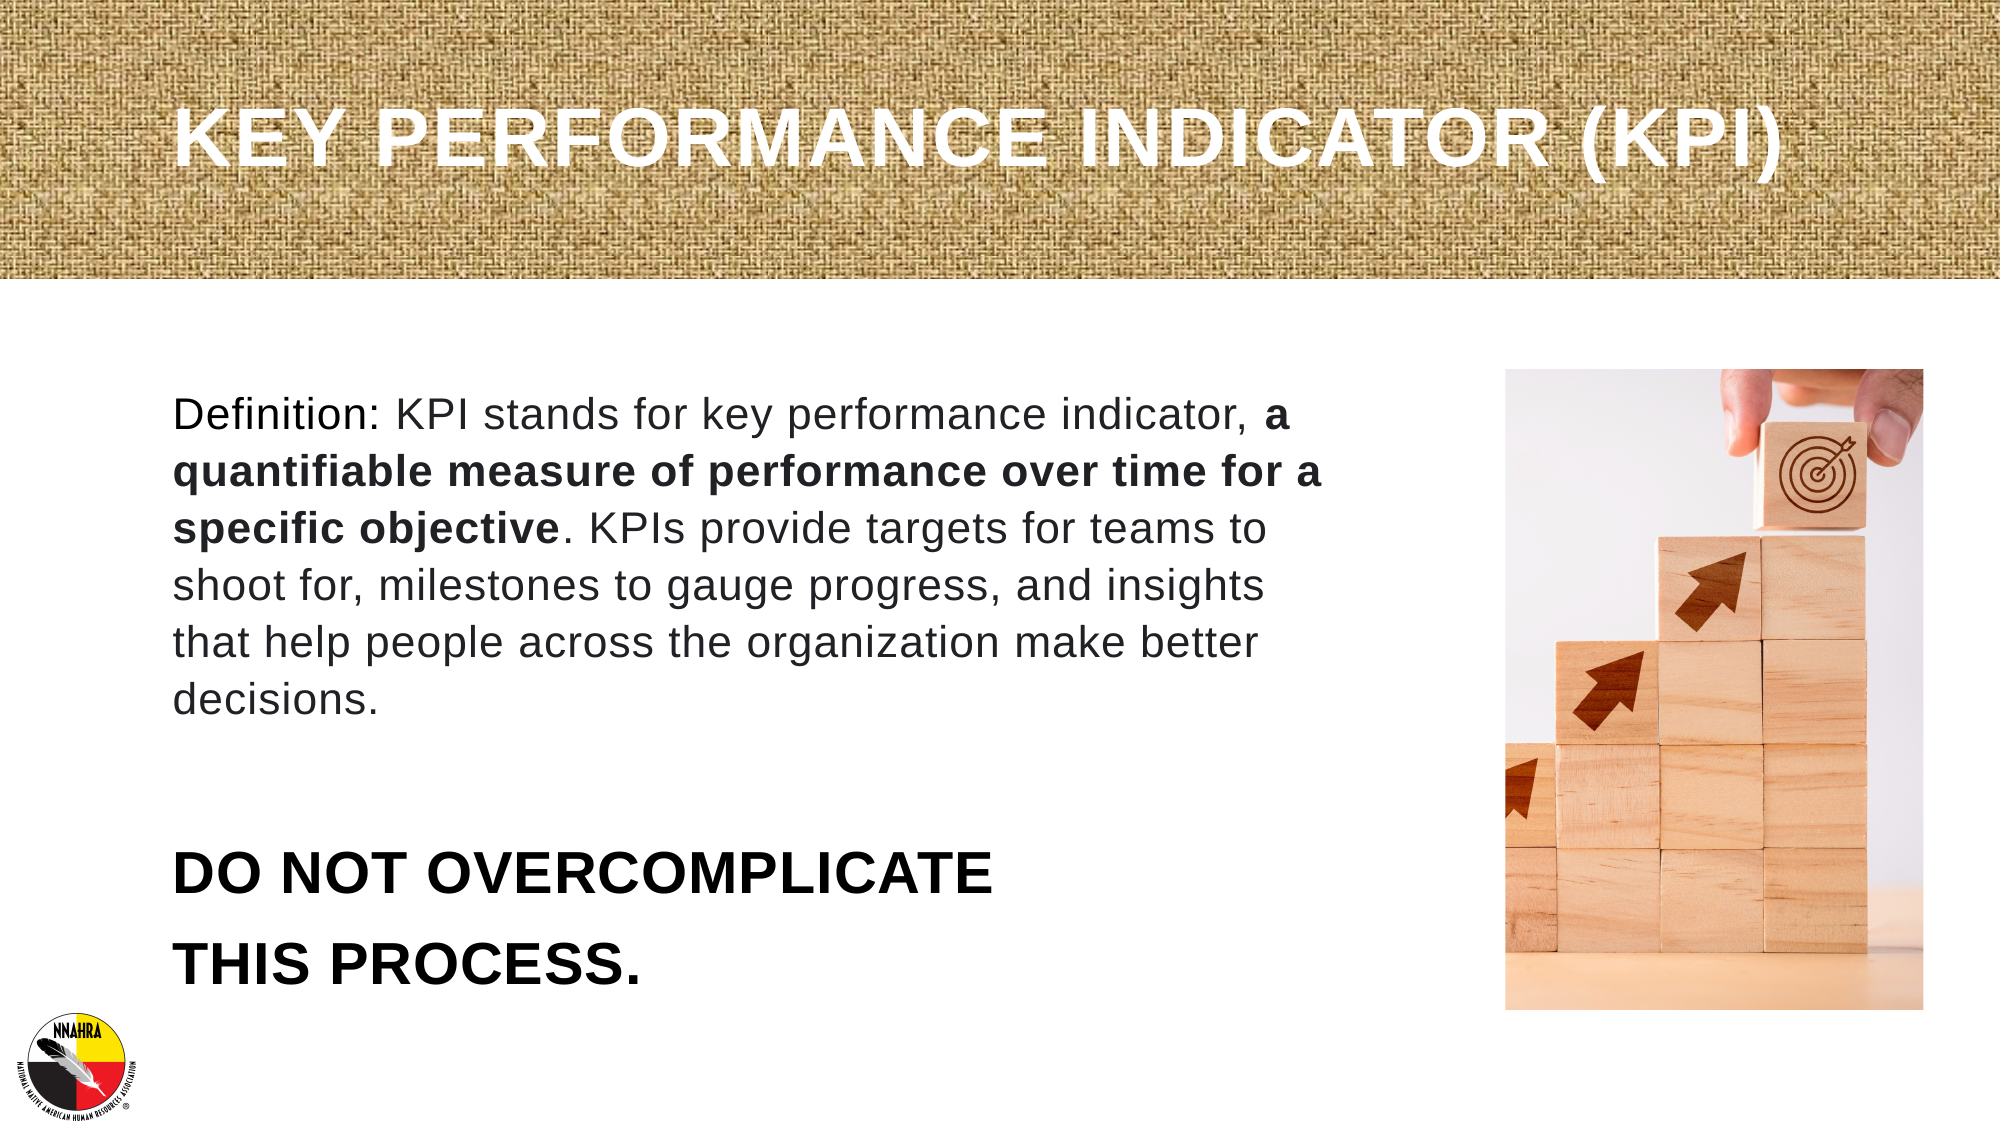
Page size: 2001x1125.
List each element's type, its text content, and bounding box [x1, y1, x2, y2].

title Key Performance Indicator (KPI) [157, 0, 2000, 279]
picture [17, 1013, 136, 1121]
picture [1505, 369, 1924, 1010]
picture [0, 0, 157, 279]
text_box Definition: KPI stands for key performance indicator, a quantifiable measure of performance over time for a specific objective. KPIs provide targets for teams to shoot for, milestones to gauge progress, and insights that help people across the organization make better decisions. DO NOT OVERCOMPLICATE THIS PROCESS. [157, 369, 1361, 1084]
